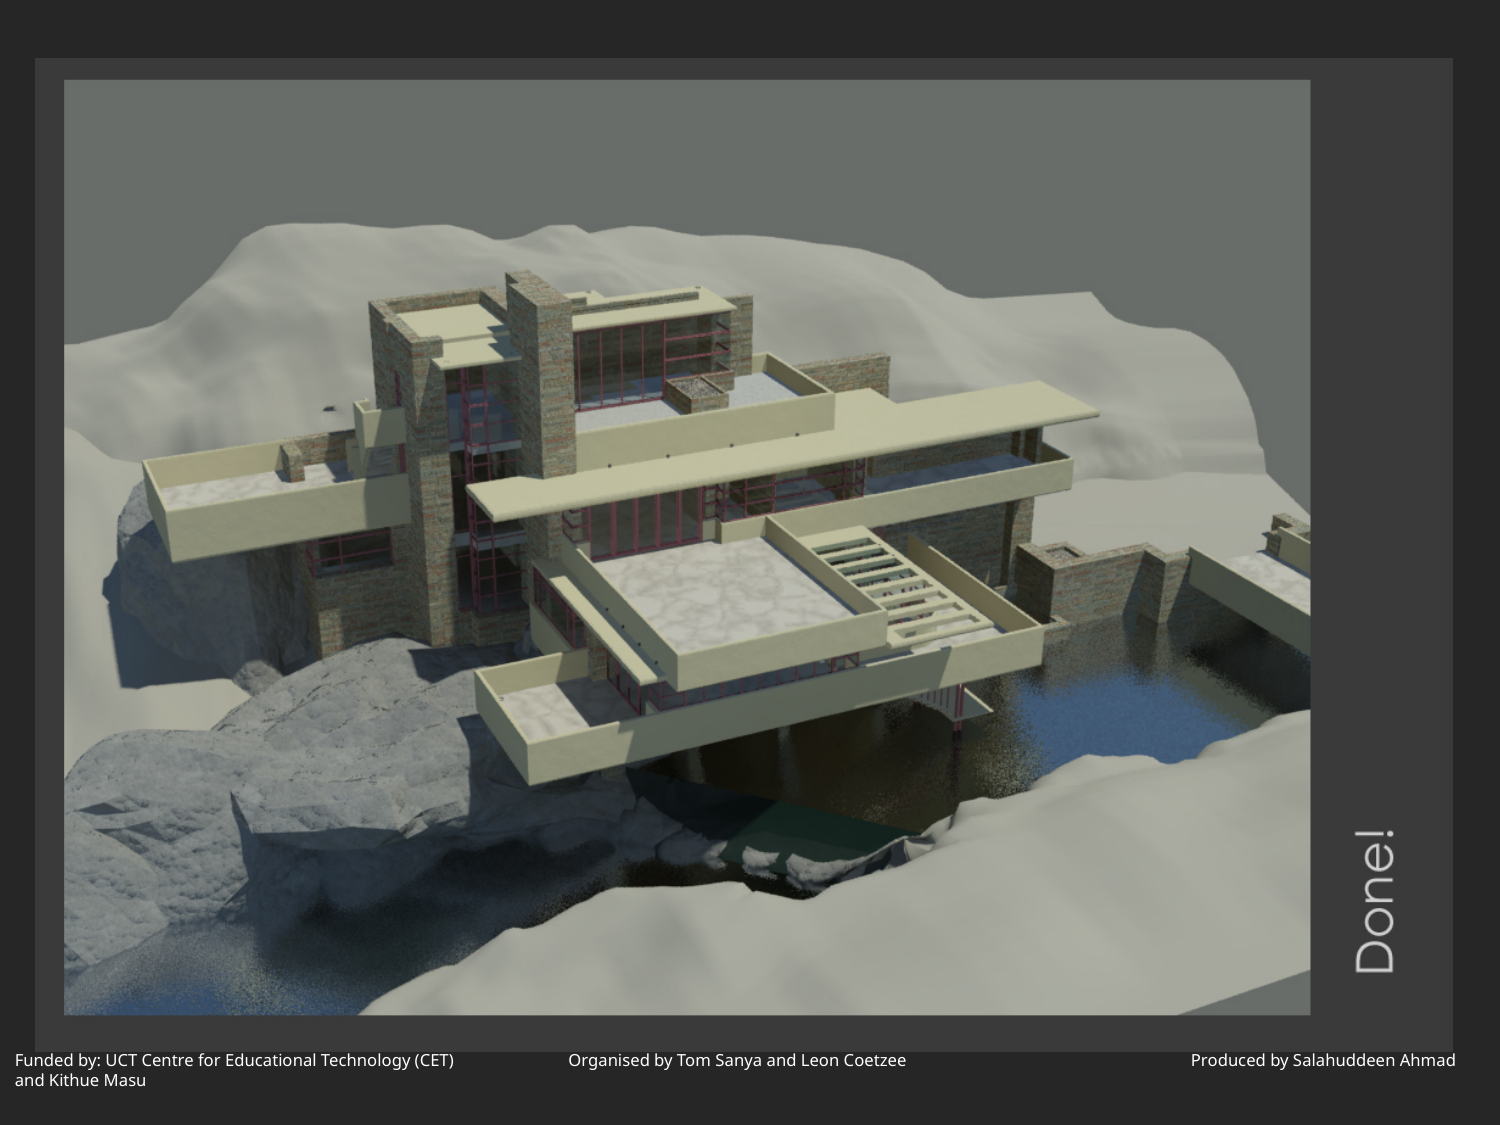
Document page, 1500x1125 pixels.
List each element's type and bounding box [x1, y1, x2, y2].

picture [34, 58, 1453, 1052]
